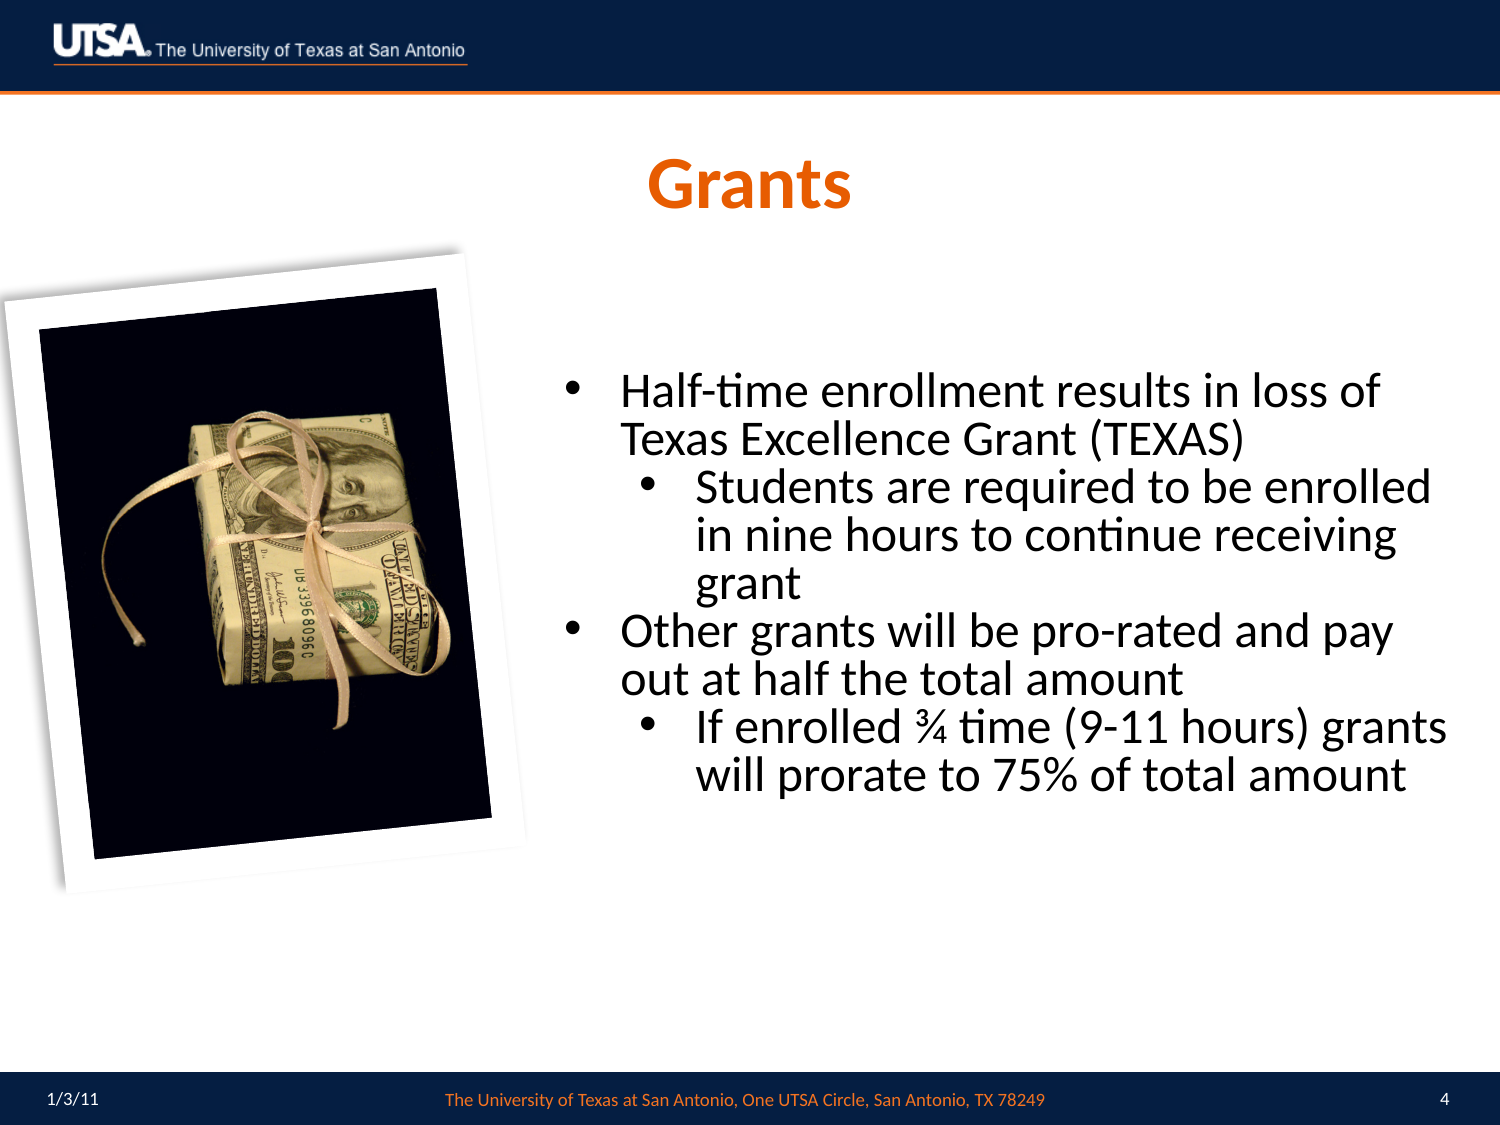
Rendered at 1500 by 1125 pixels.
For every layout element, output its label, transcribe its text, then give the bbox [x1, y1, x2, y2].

text_box Half-time enrollment results in loss of Texas Excellence Grant (TEXAS) Students are required to be enrolled in nine hours to continue receiving grant Other grants will be pro-rated and pay out at half the total amount If enrolled ¾ time (9-11 hours) grants will prorate to 75% of total amount [549, 302, 1472, 809]
picture [0, 0, 1500, 91]
picture [39, 289, 491, 859]
text_box Grants [0, 91, 1500, 265]
picture [0, 1072, 1500, 1125]
